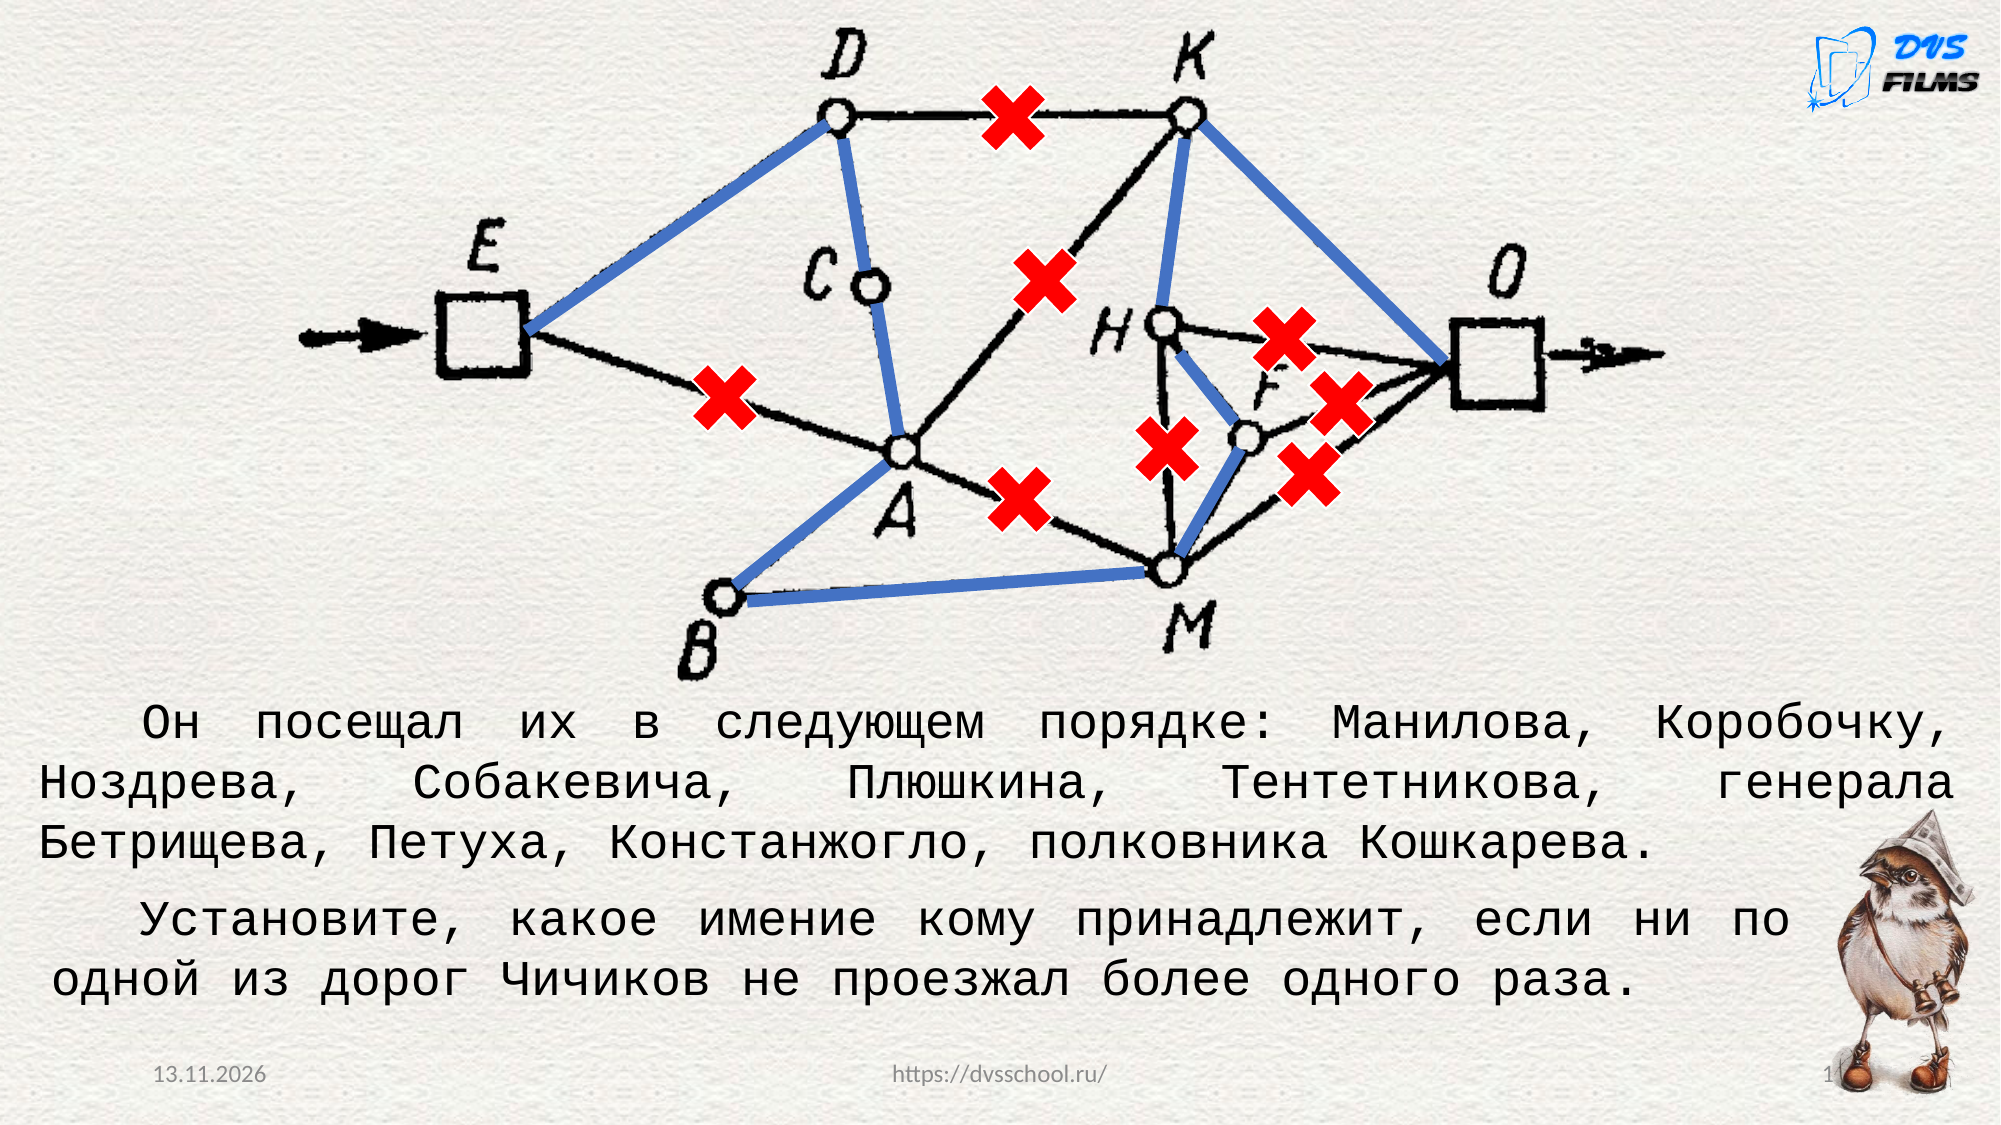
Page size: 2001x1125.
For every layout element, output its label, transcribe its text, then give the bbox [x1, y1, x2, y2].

footer https://dvsschool.ru/ [662, 1042, 1338, 1103]
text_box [734, 463, 1145, 602]
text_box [526, 123, 828, 332]
text_box Установите, какое имение кому принадлежит, если ни по одной из дорог Чичиков не проезжал более одного раза. [36, 878, 1806, 1014]
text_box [676, 230, 1094, 550]
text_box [1201, 123, 1445, 363]
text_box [1179, 448, 1241, 556]
picture [0, 0, 2001, 1125]
slide_number 16 [1412, 1042, 1863, 1103]
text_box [843, 138, 899, 436]
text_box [1161, 138, 1185, 306]
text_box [1179, 352, 1235, 423]
text_box Он посещал их в следующем порядке: Манилова, Коробочку, Ноздрева, Собакевича, Плюшкина, Тентетникова, генерала Бетрищева, Петуха, Констанжогло, полковника Кошкарева. [23, 681, 1970, 877]
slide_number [137, 1042, 588, 1103]
